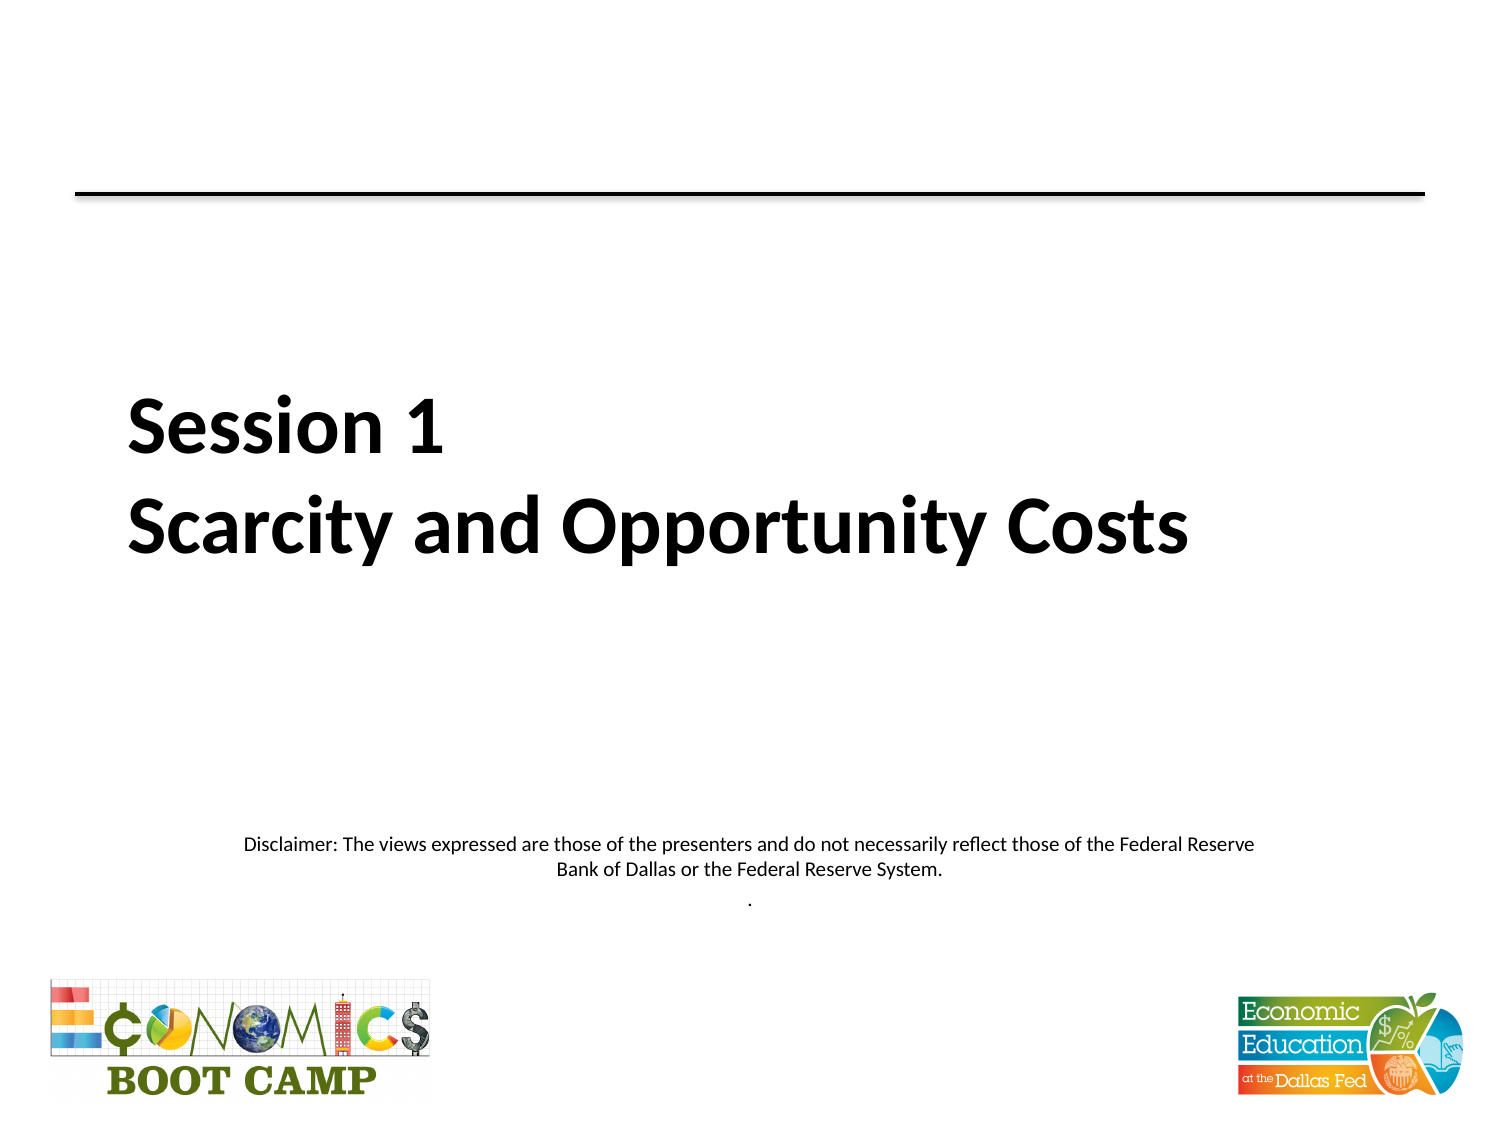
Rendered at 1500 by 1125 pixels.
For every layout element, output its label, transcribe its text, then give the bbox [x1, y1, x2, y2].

title Session 1 Scarcity and Opportunity Costs [112, 349, 1388, 591]
picture [47, 975, 438, 1105]
subtitle Disclaimer: The views expressed are those of the presenters and do not necessarily reflect those of the Federal Reserve Bank of Dallas or the Federal Reserve System. . [225, 637, 1275, 925]
picture [1231, 987, 1468, 1105]
